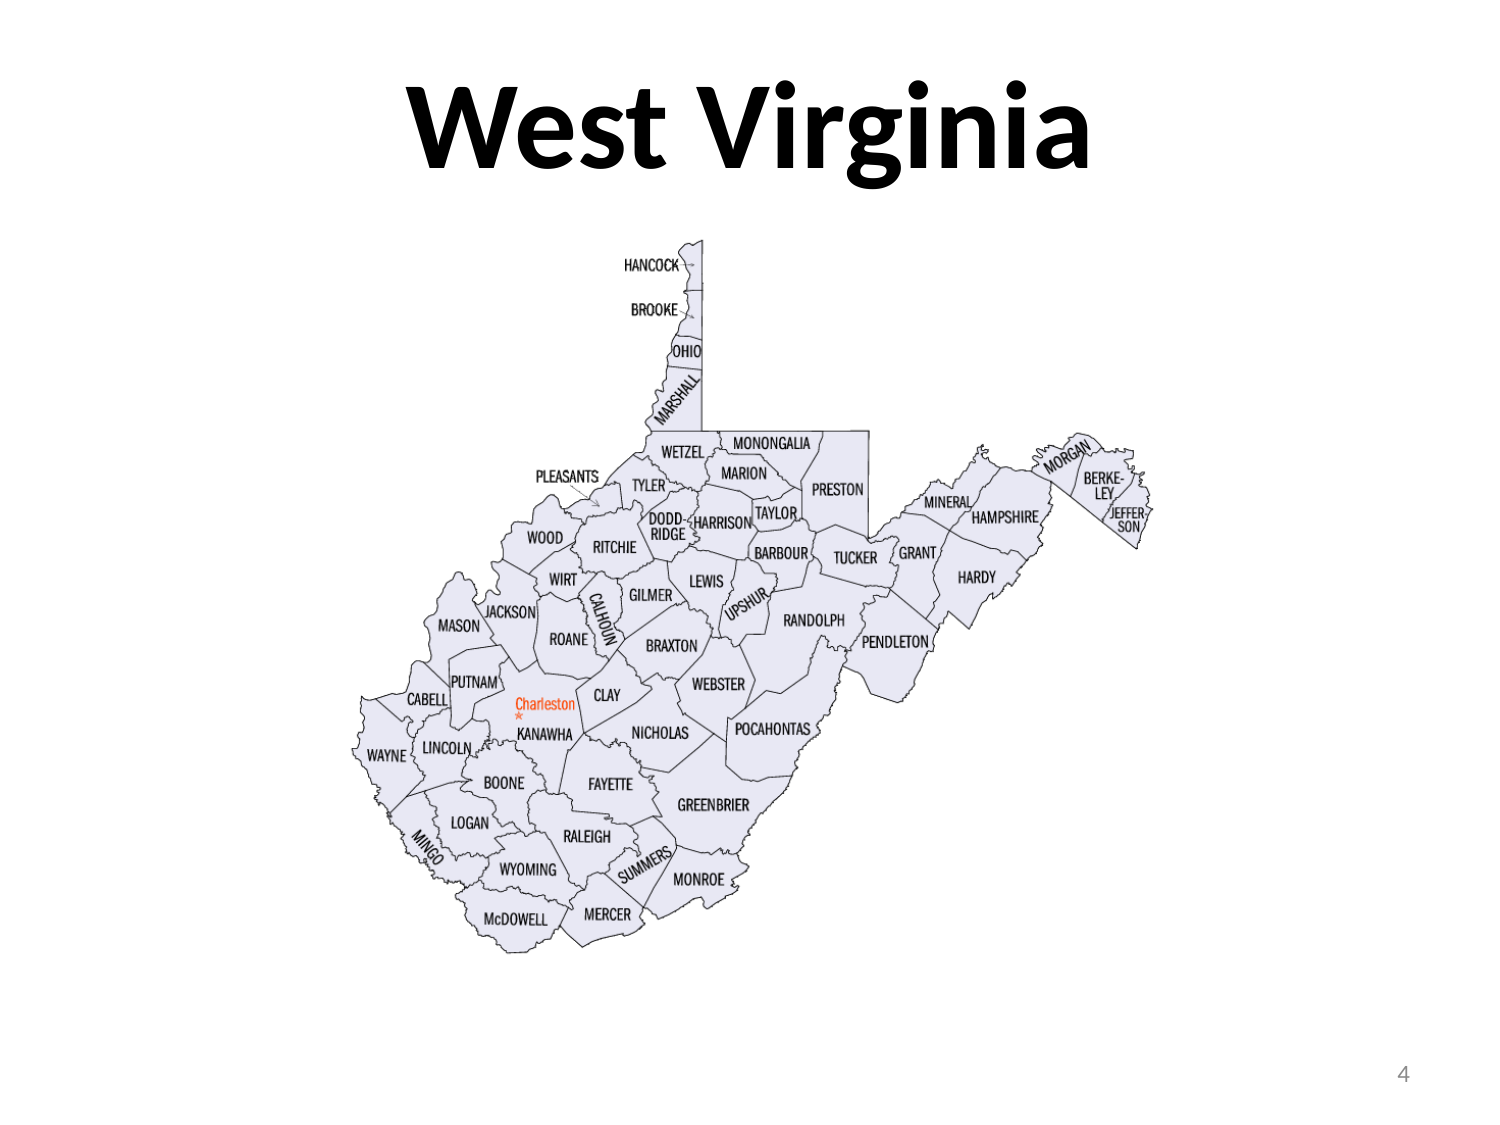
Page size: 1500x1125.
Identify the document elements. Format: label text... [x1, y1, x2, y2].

title West Virginia [0, 0, 1500, 275]
slide_number 4 [1074, 1042, 1425, 1103]
picture [312, 199, 1195, 993]
